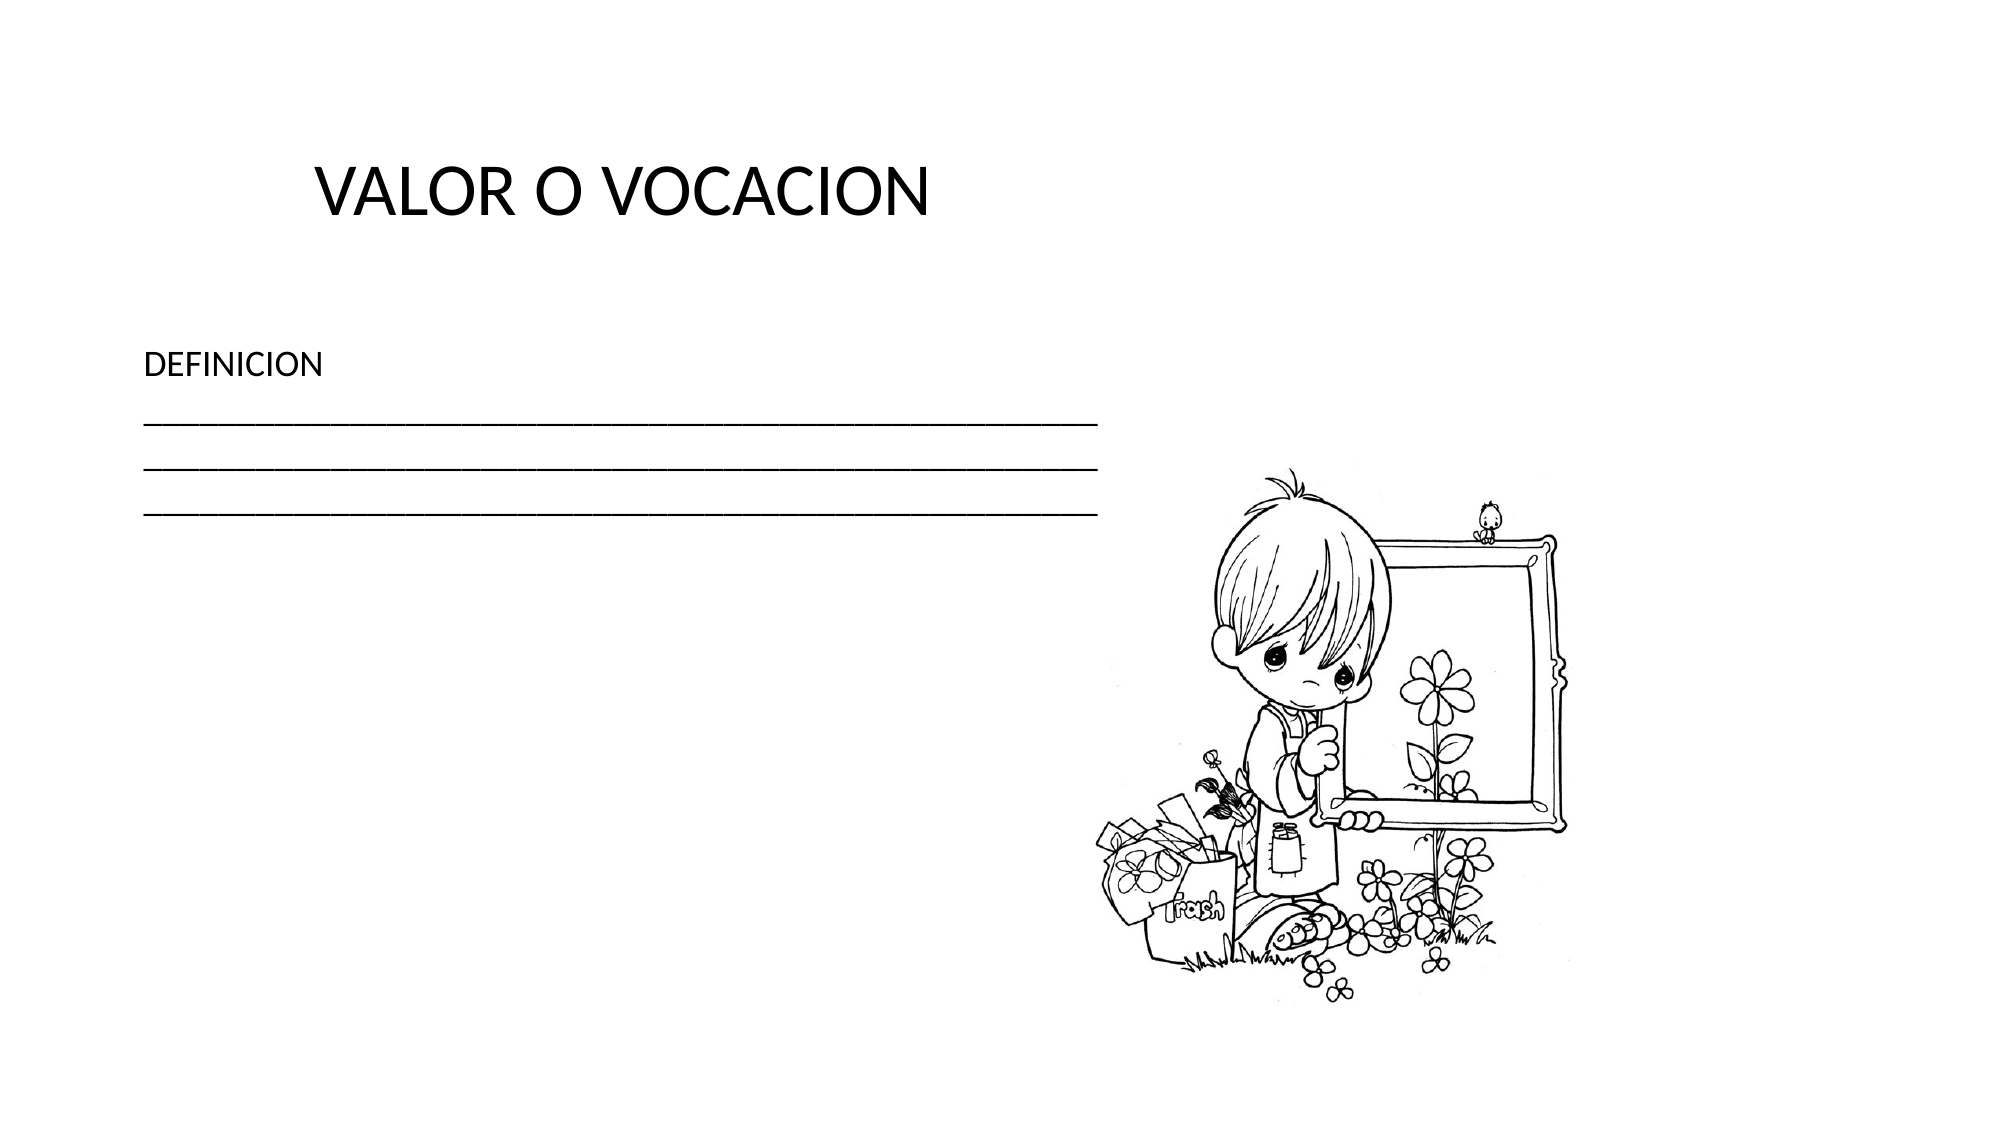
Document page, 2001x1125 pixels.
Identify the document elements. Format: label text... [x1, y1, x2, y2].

text_box DEFINICION _________________________________________________________________________________________________________________________________________________________ [128, 331, 1124, 527]
picture [1089, 461, 1576, 1009]
text_box VALOR O VOCACION [299, 133, 1200, 238]
